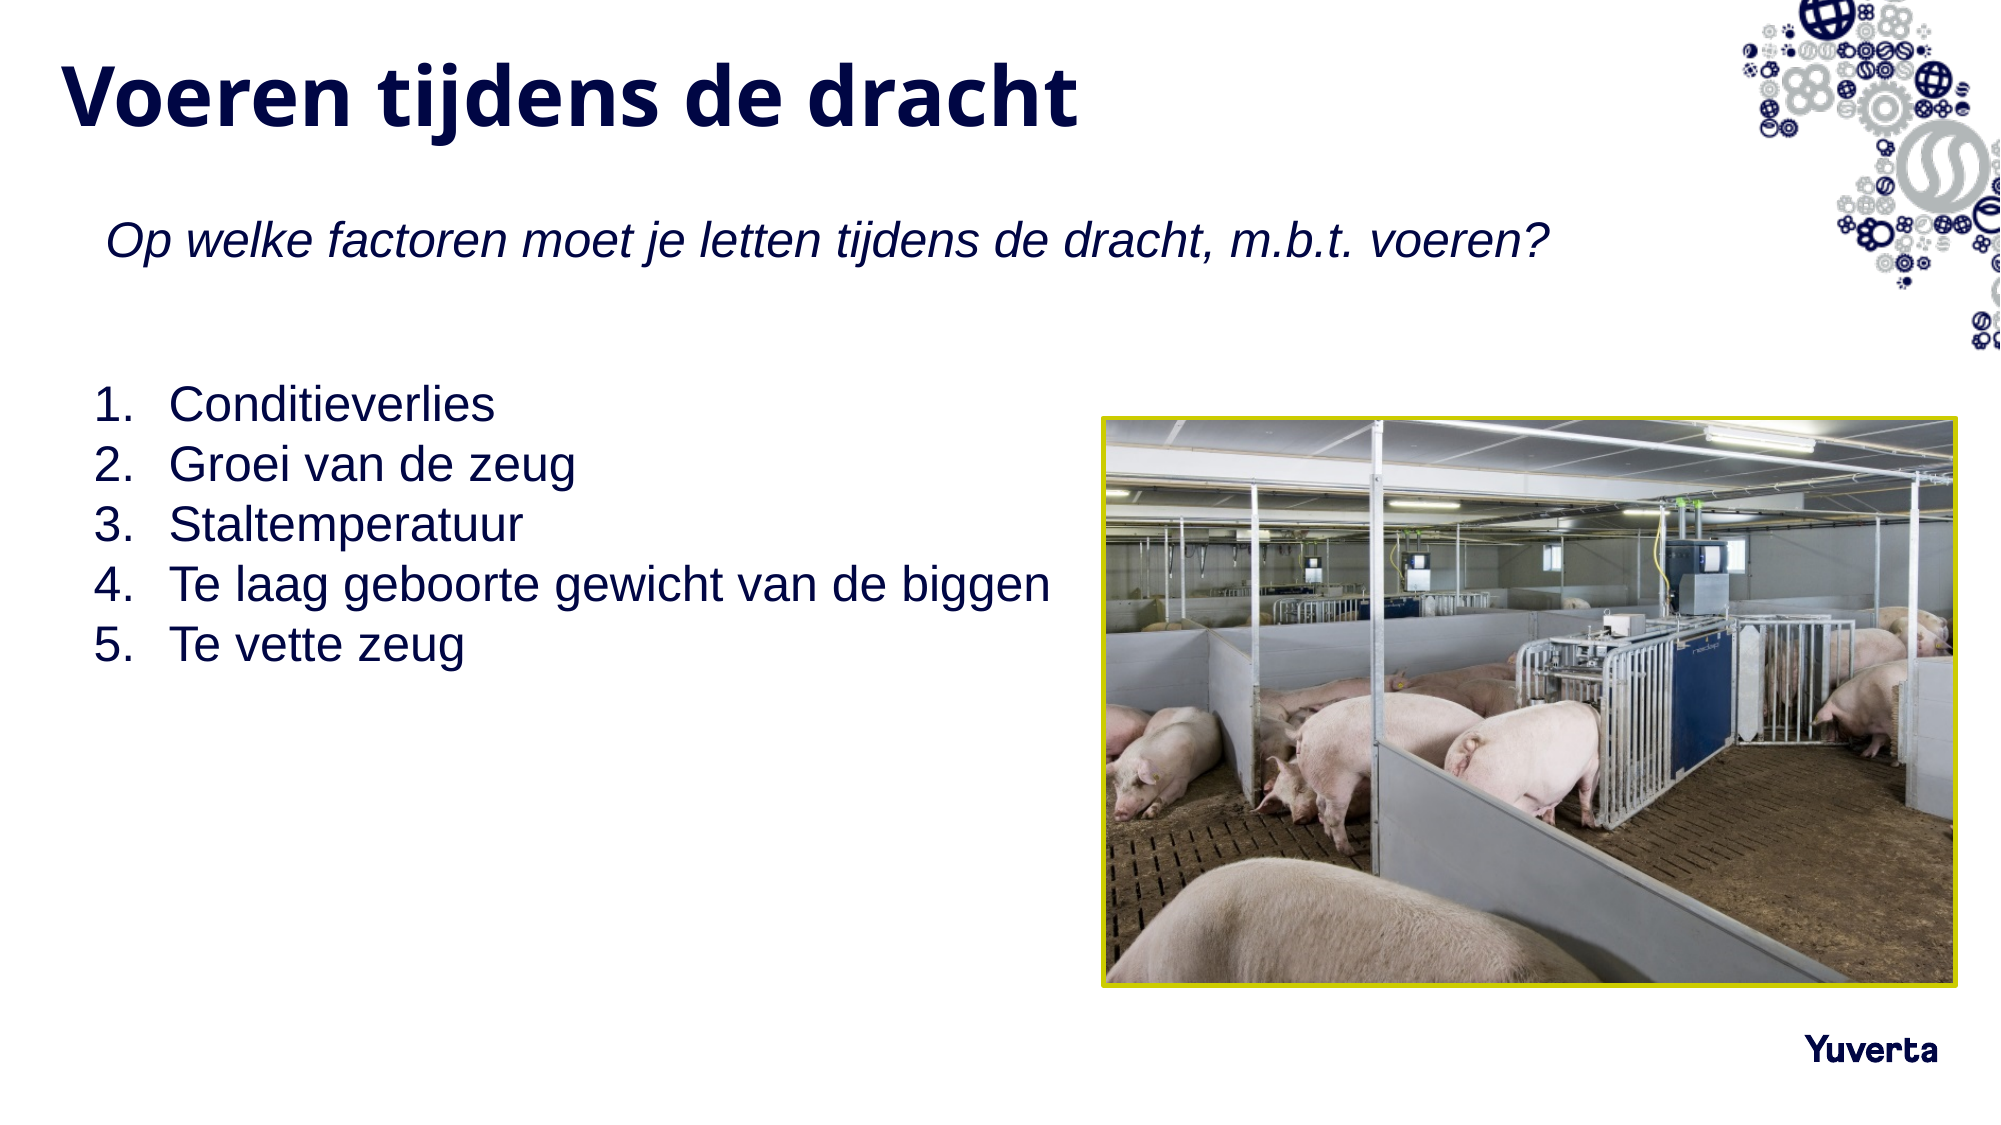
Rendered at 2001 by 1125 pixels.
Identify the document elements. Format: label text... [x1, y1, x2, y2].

picture [0, 0, 2000, 1125]
title Voeren tijdens de dracht [60, 48, 1720, 239]
text_box Conditieverlies Groei van de zeug Staltemperatuur Te laag geboorte gewicht van de biggen Te vette zeug [78, 363, 1131, 679]
list Op welke factoren moet je letten tijdens de dracht, m.b.t. voeren? [105, 207, 1856, 365]
